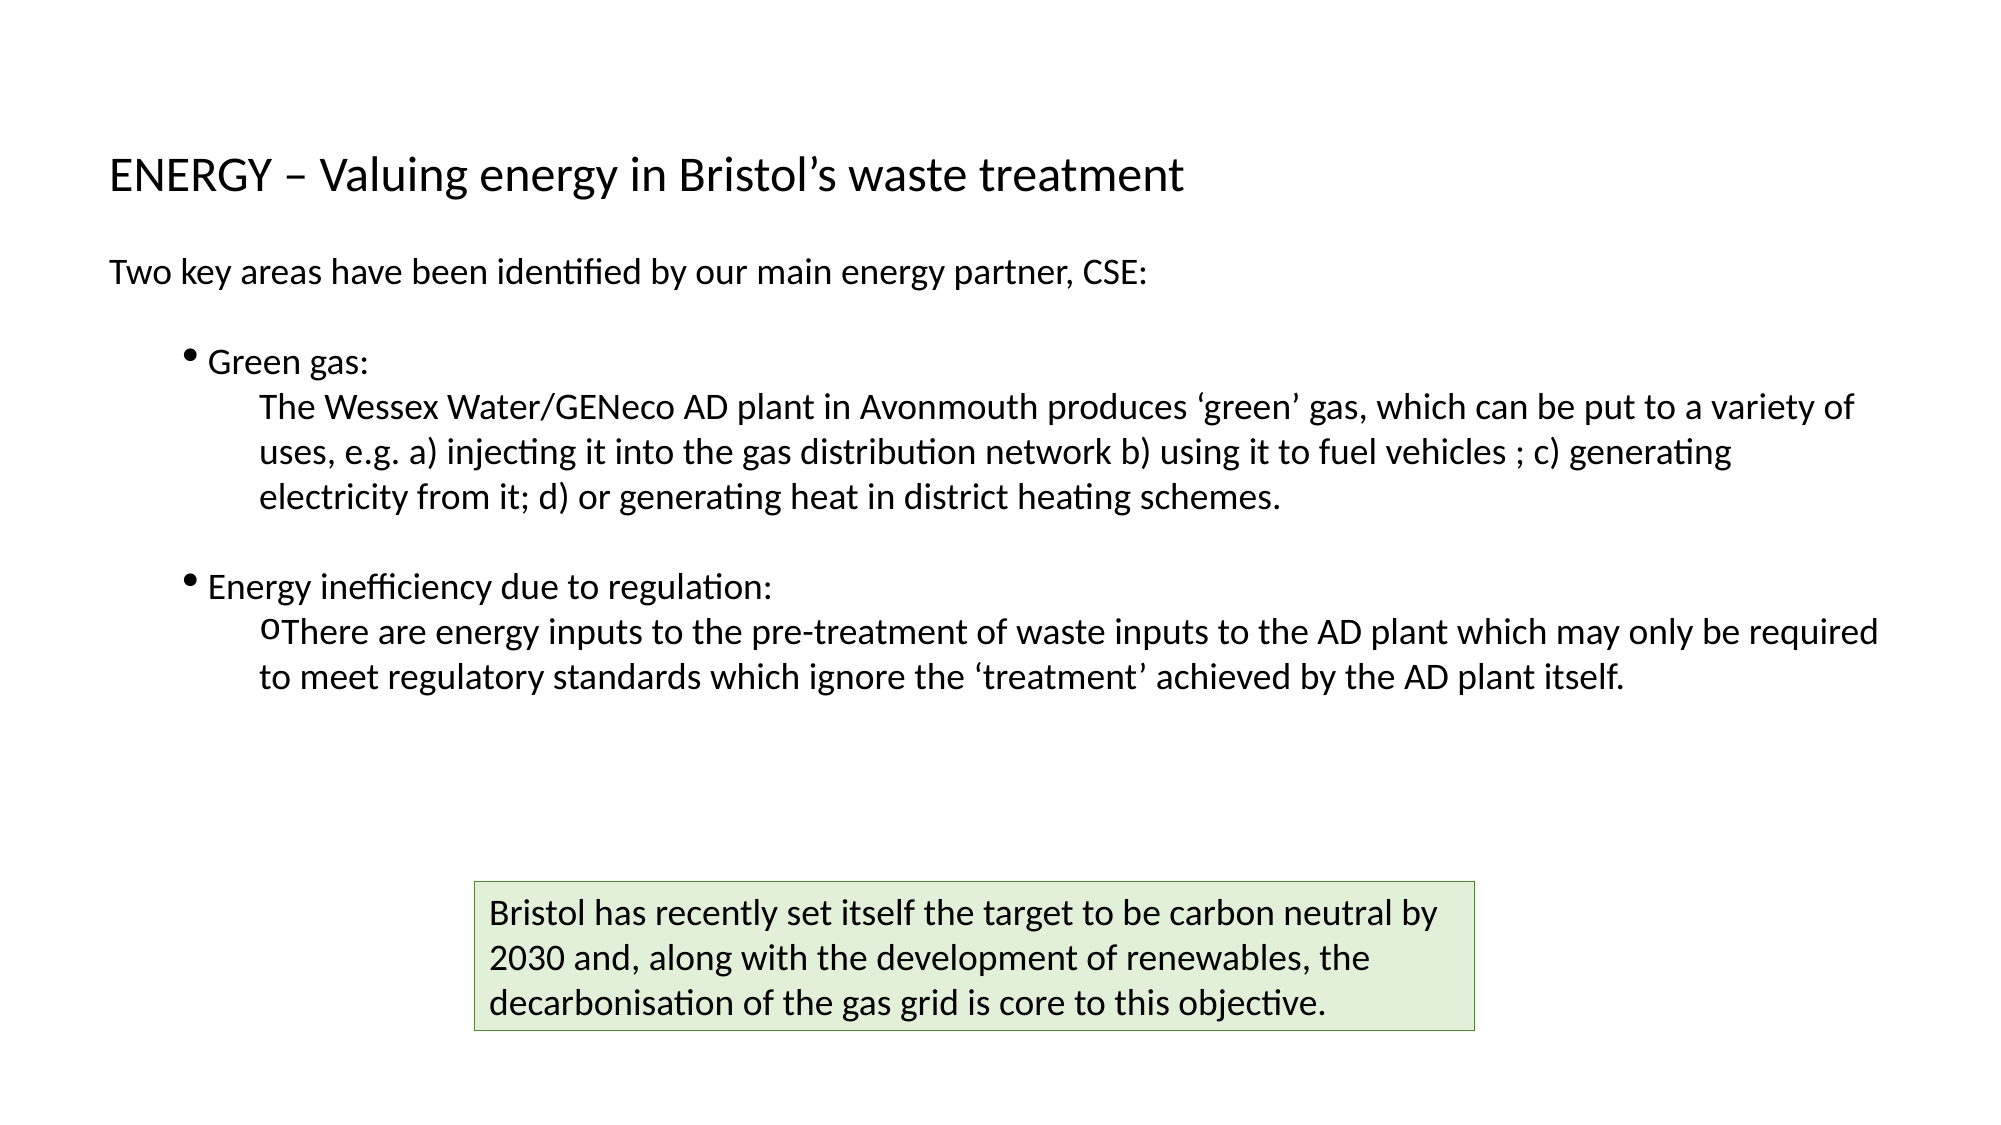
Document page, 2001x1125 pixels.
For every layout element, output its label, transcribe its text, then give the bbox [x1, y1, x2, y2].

text_box Bristol has recently set itself the target to be carbon neutral by 2030 and, along with the development of renewables, the decarbonisation of the gas grid is core to this objective. [474, 881, 1475, 1031]
text_box ENERGY – Valuing energy in Bristol’s waste treatment Two key areas have been identified by our main energy partner, CSE: Green gas: The Wessex Water/GENeco AD plant in Avonmouth produces ‘green’ gas, which can be put to a variety of uses, e.g. a) injecting it into the gas distribution network b) using it to fuel vehicles ; c) generating electricity from it; d) or generating heat in district heating schemes. Energy inefficiency due to regulation: There are energy inputs to the pre-treatment of waste inputs to the AD plant which may only be required to meet regulatory standards which ignore the ‘treatment’ achieved by the AD plant itself. [94, 134, 1906, 832]
